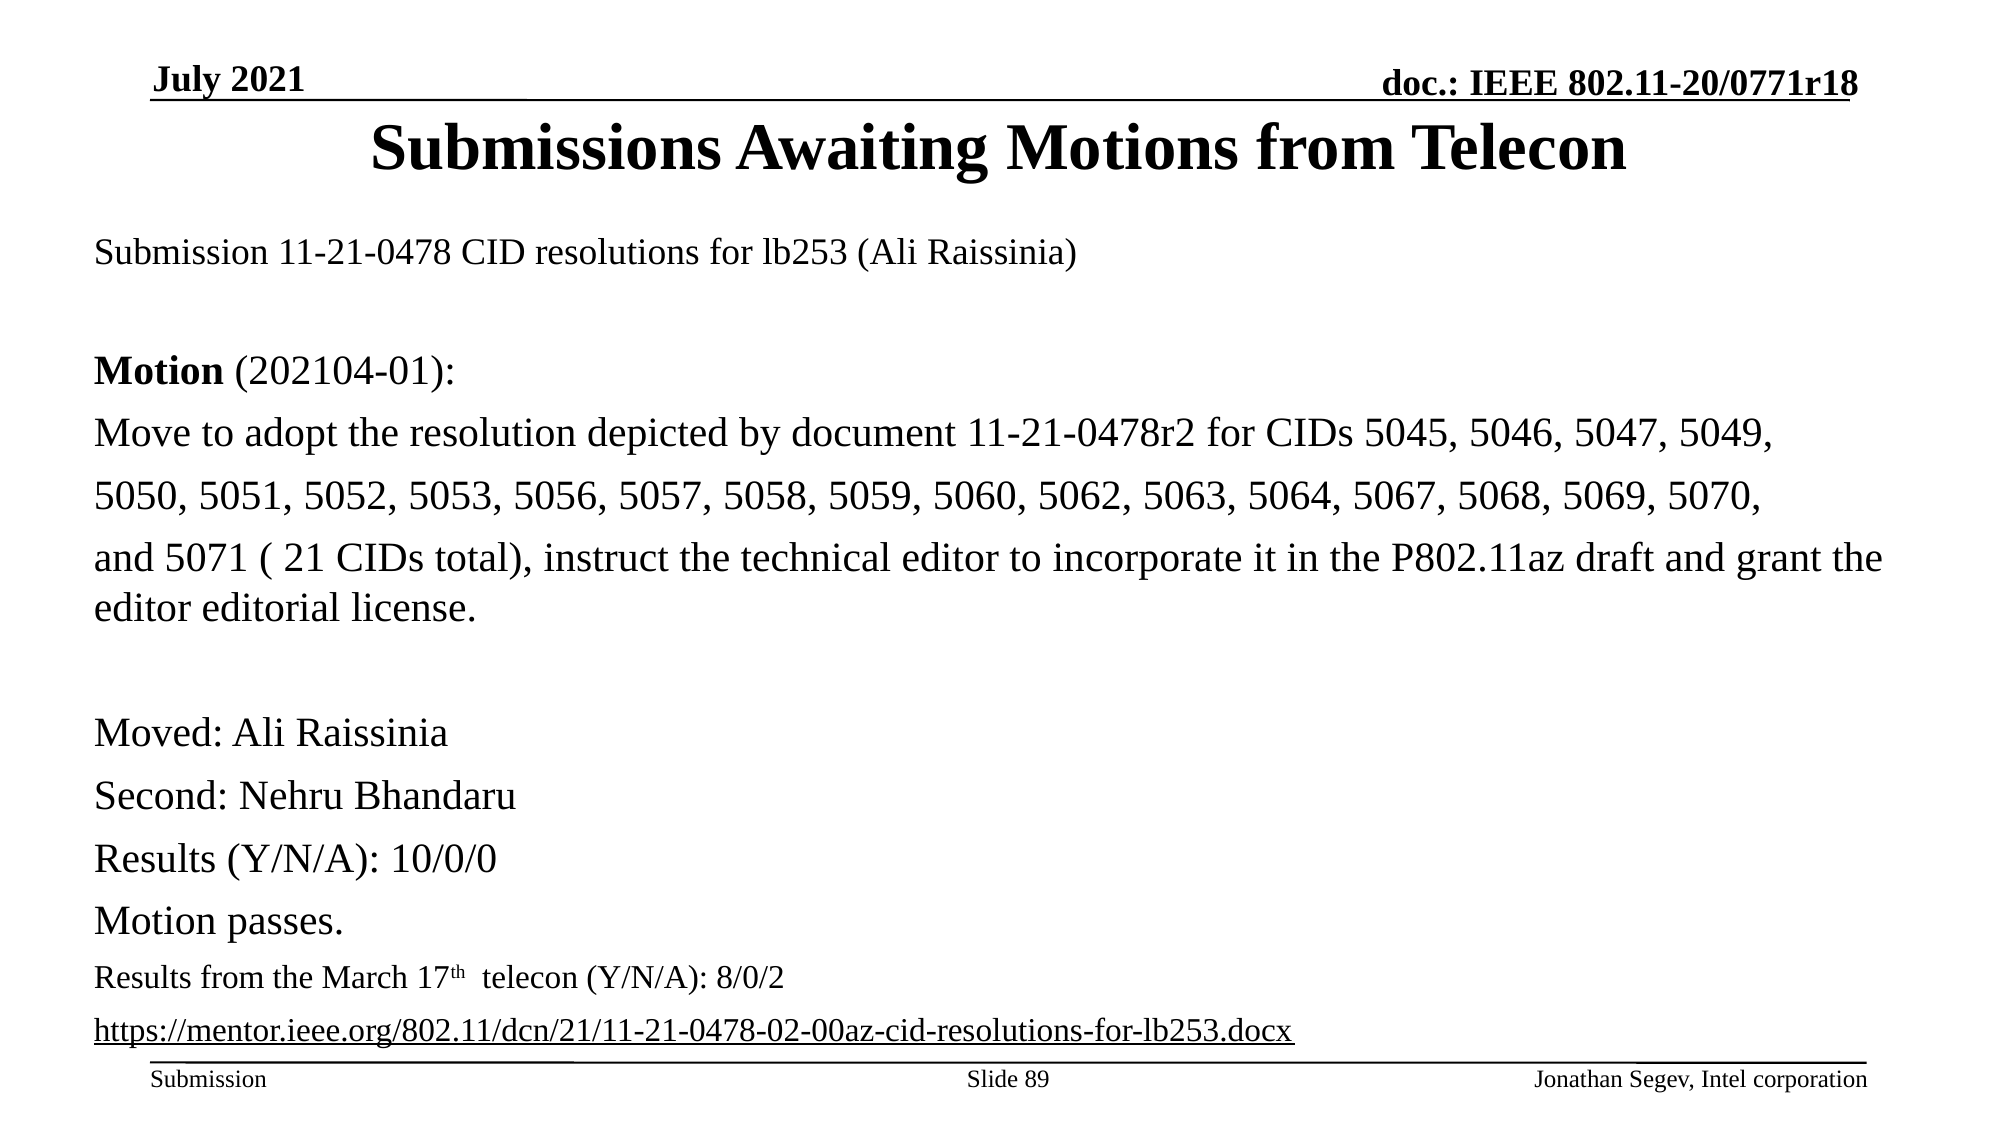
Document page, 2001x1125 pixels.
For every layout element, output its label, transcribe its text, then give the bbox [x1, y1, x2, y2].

list Submission 11-21-0478 CID resolutions for lb253 (Ali Raissinia) Motion (202104-01): Move to adopt the resolution depicted by document 11-21-0478r2 for CIDs 5045, 5046, 5047, 5049, 5050, 5051, 5052, 5053, 5056, 5057, 5058, 5059, 5060, 5062, 5063, 5064, 5067, 5068, 5069, 5070, and 5071 ( 21 CIDs total), instruct the technical editor to incorporate it in the P802.11az draft and grant the editor editorial license. Moved: Ali Raissinia Second: Nehru Bhandaru Results (Y/N/A): 10/0/0 Motion passes. Results from the March 17th telecon (Y/N/A): 8/0/2 https://mentor.ieee.org/802.11/dcn/21/11-21-0478-02-00az-cid-resolutions-for-lb253.docx [78, 219, 1922, 1000]
slide_number Slide 89 [950, 1061, 1067, 1123]
title Submissions Awaiting Motions from Telecon [149, 112, 1850, 173]
footer Jonathan Segev, Intel corporation [1171, 1061, 1869, 1093]
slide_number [152, 54, 563, 100]
